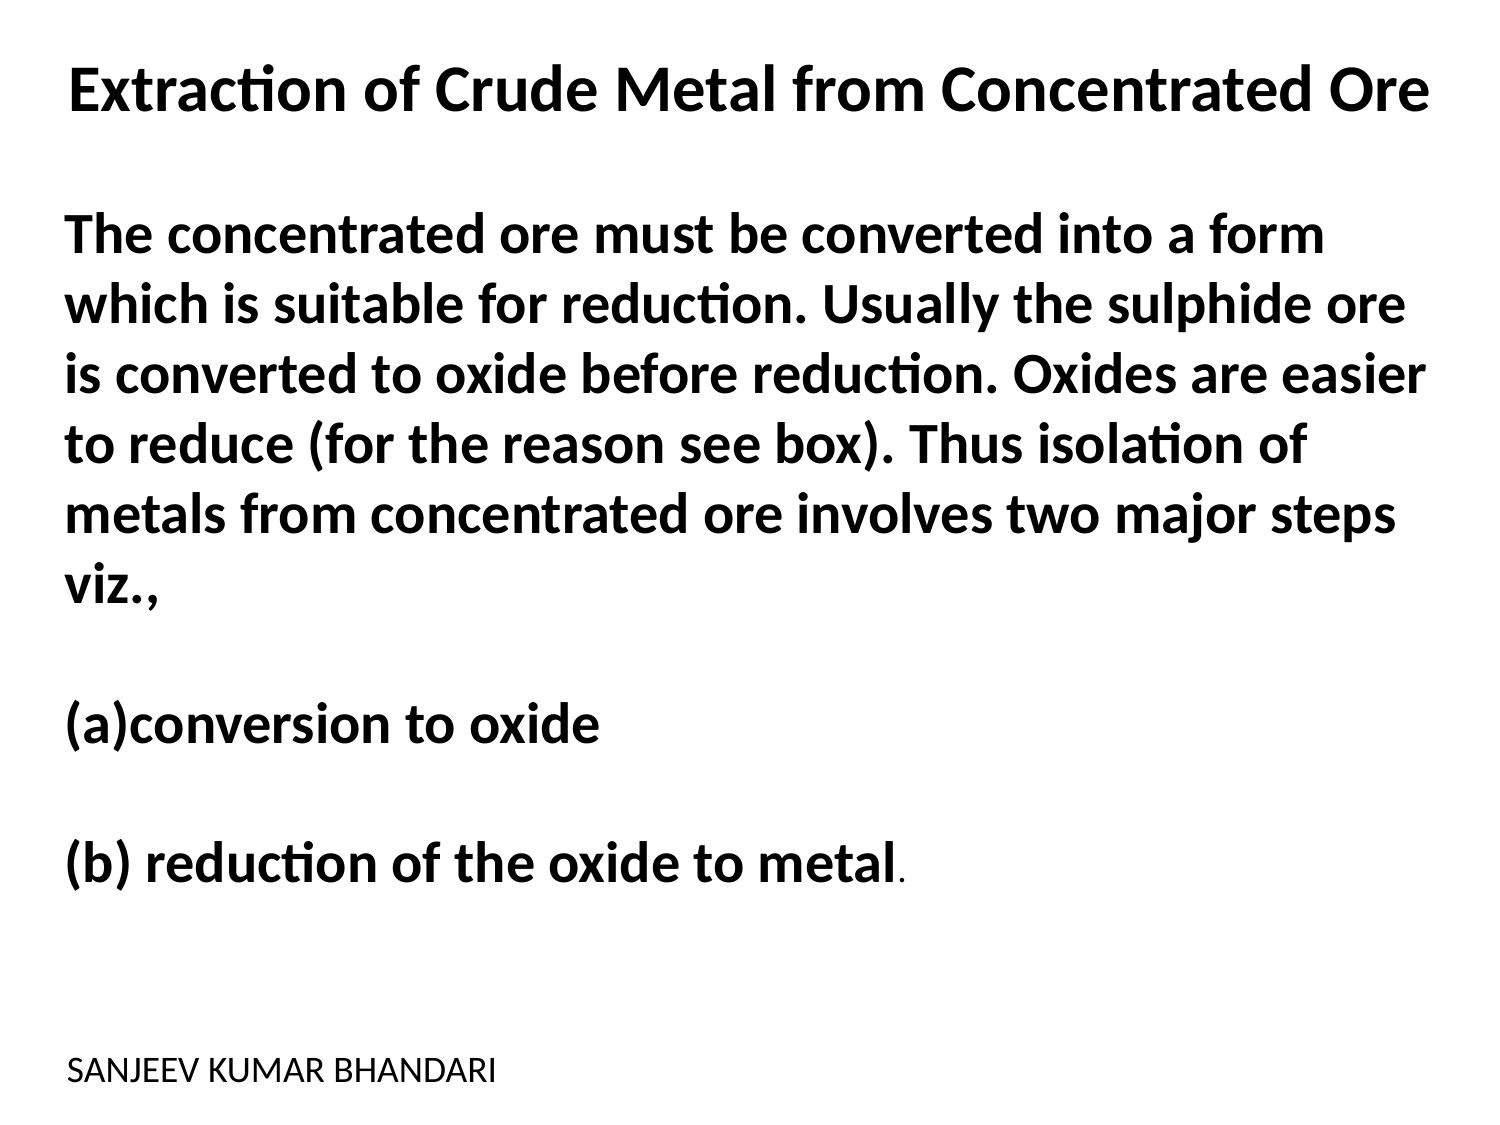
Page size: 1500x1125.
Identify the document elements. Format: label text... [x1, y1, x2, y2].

text_box The concentrated ore must be converted into a form which is suitable for reduction. Usually the sulphide ore is converted to oxide before reduction. Oxides are easier to reduce (for the reason see box). Thus isolation of metals from concentrated ore involves two major steps viz., conversion to oxide (b) reduction of the oxide to metal. [50, 187, 1450, 902]
text_box SANJEEV KUMAR BHANDARI [52, 1037, 513, 1098]
text_box Extraction of Crude Metal from Concentrated Ore [50, 37, 1450, 133]
